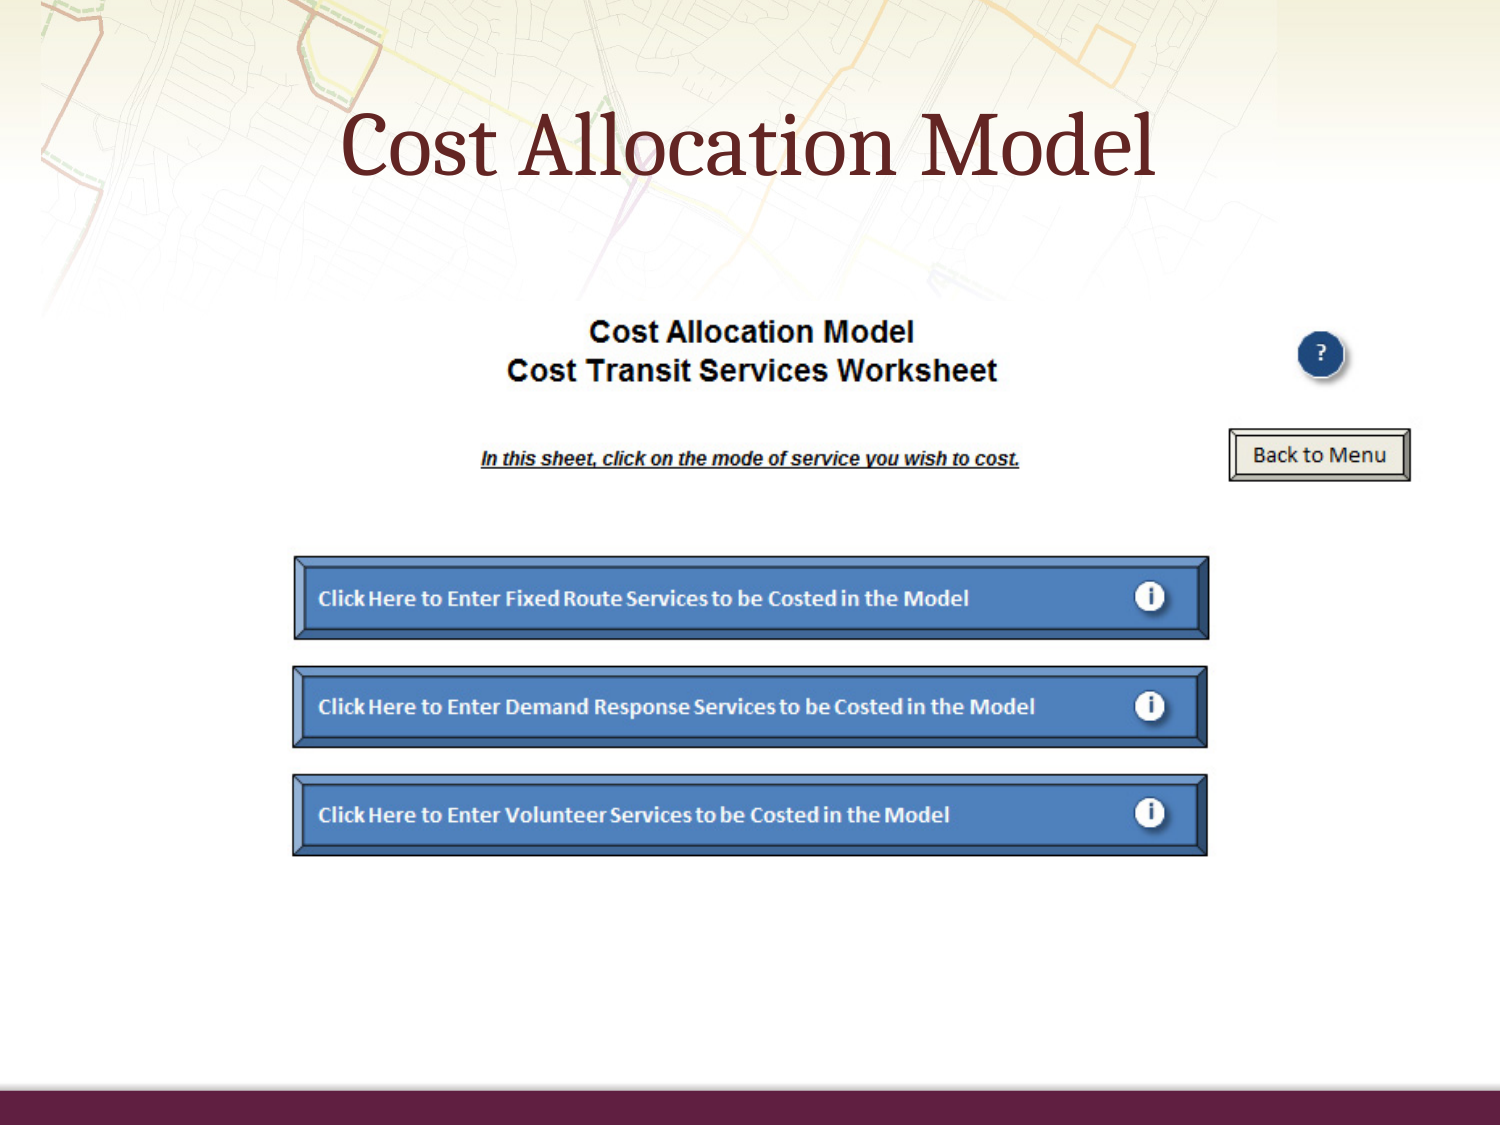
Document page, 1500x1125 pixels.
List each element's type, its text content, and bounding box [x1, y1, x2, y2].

picture [0, 0, 1500, 1125]
title Cost Allocation Model [75, 45, 1425, 233]
